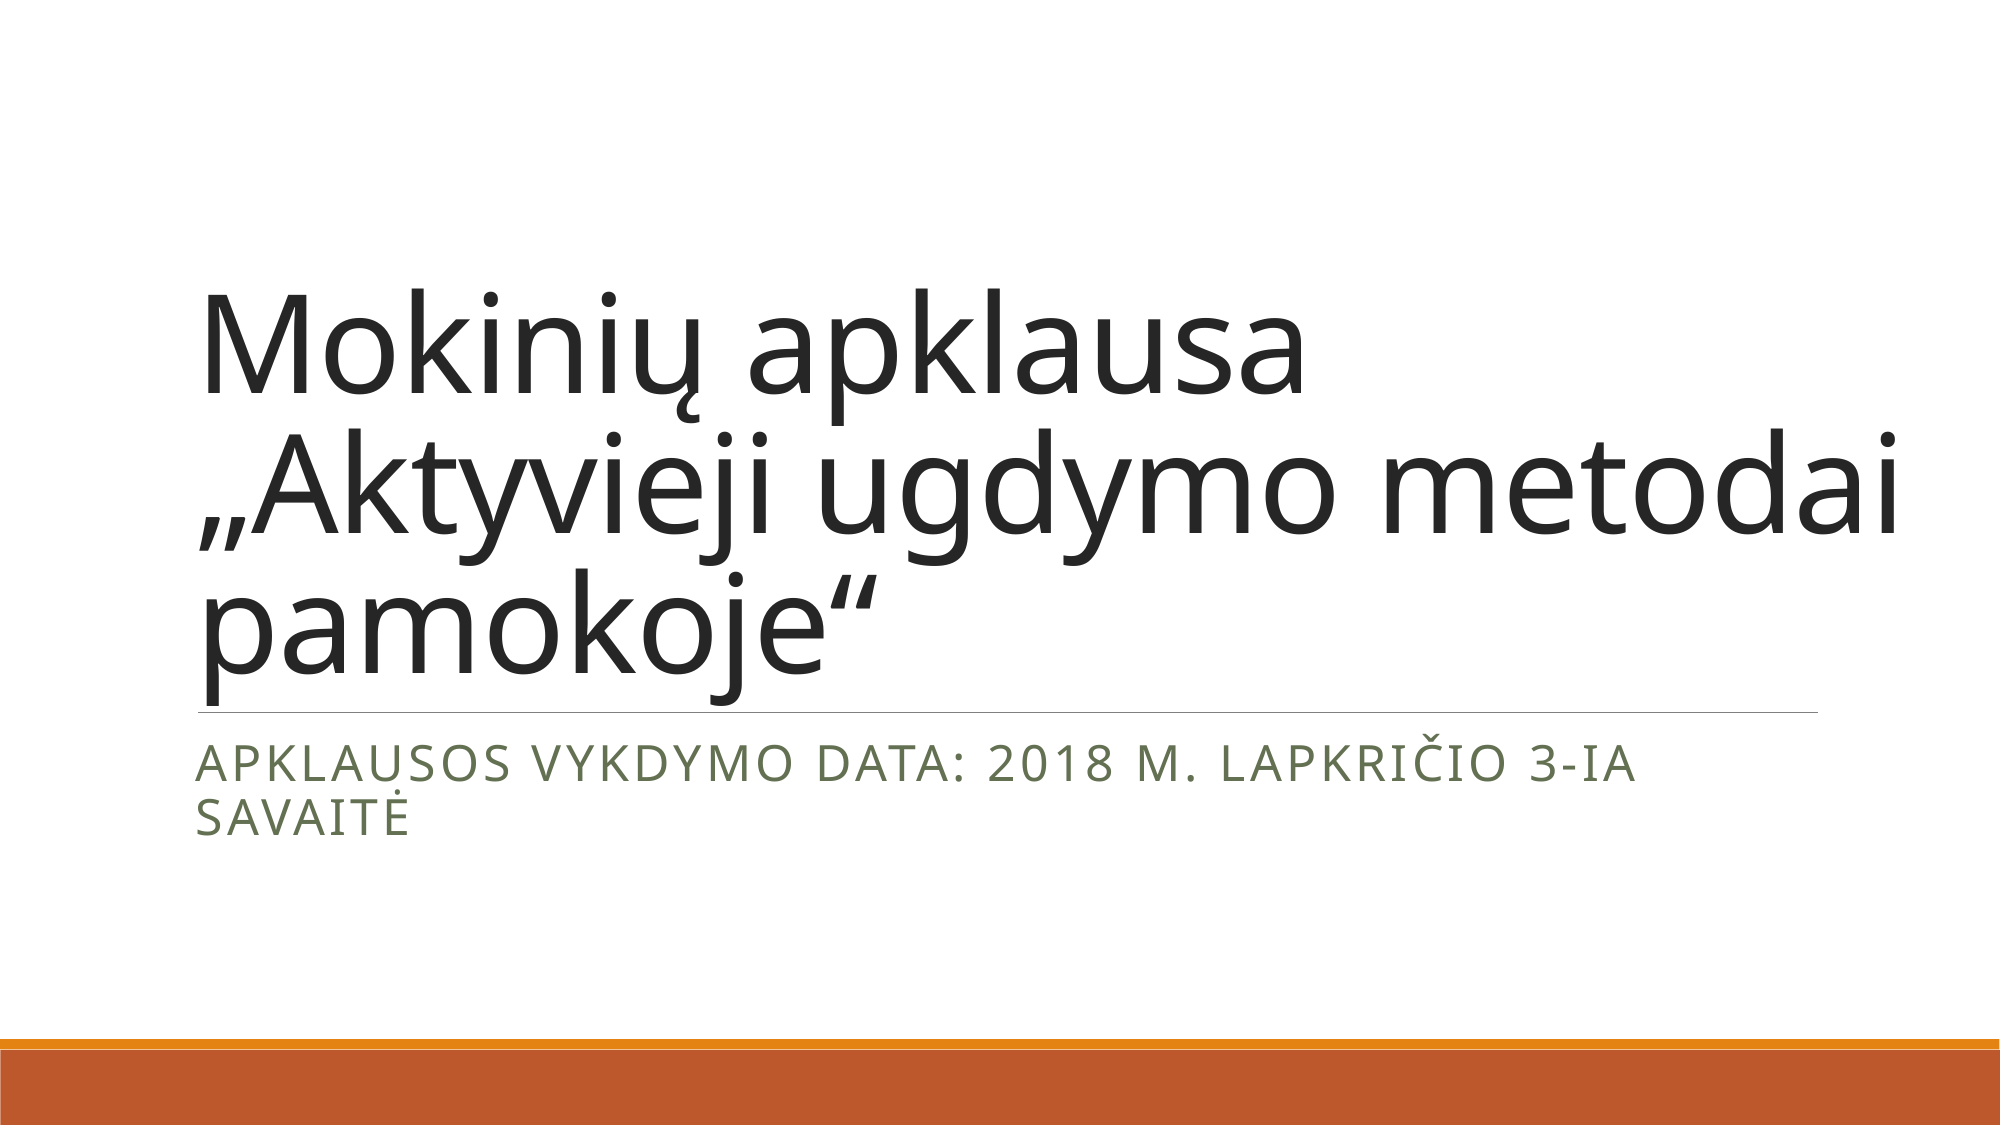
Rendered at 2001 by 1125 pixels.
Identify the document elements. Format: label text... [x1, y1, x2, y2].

subtitle Apklausos vykdymo data: 2018 m. lapkričio 3-ia savaitė [180, 730, 1831, 919]
title Mokinių apklausa „Aktyvieji ugdymo metodai pamokoje“ [180, 124, 1935, 710]
